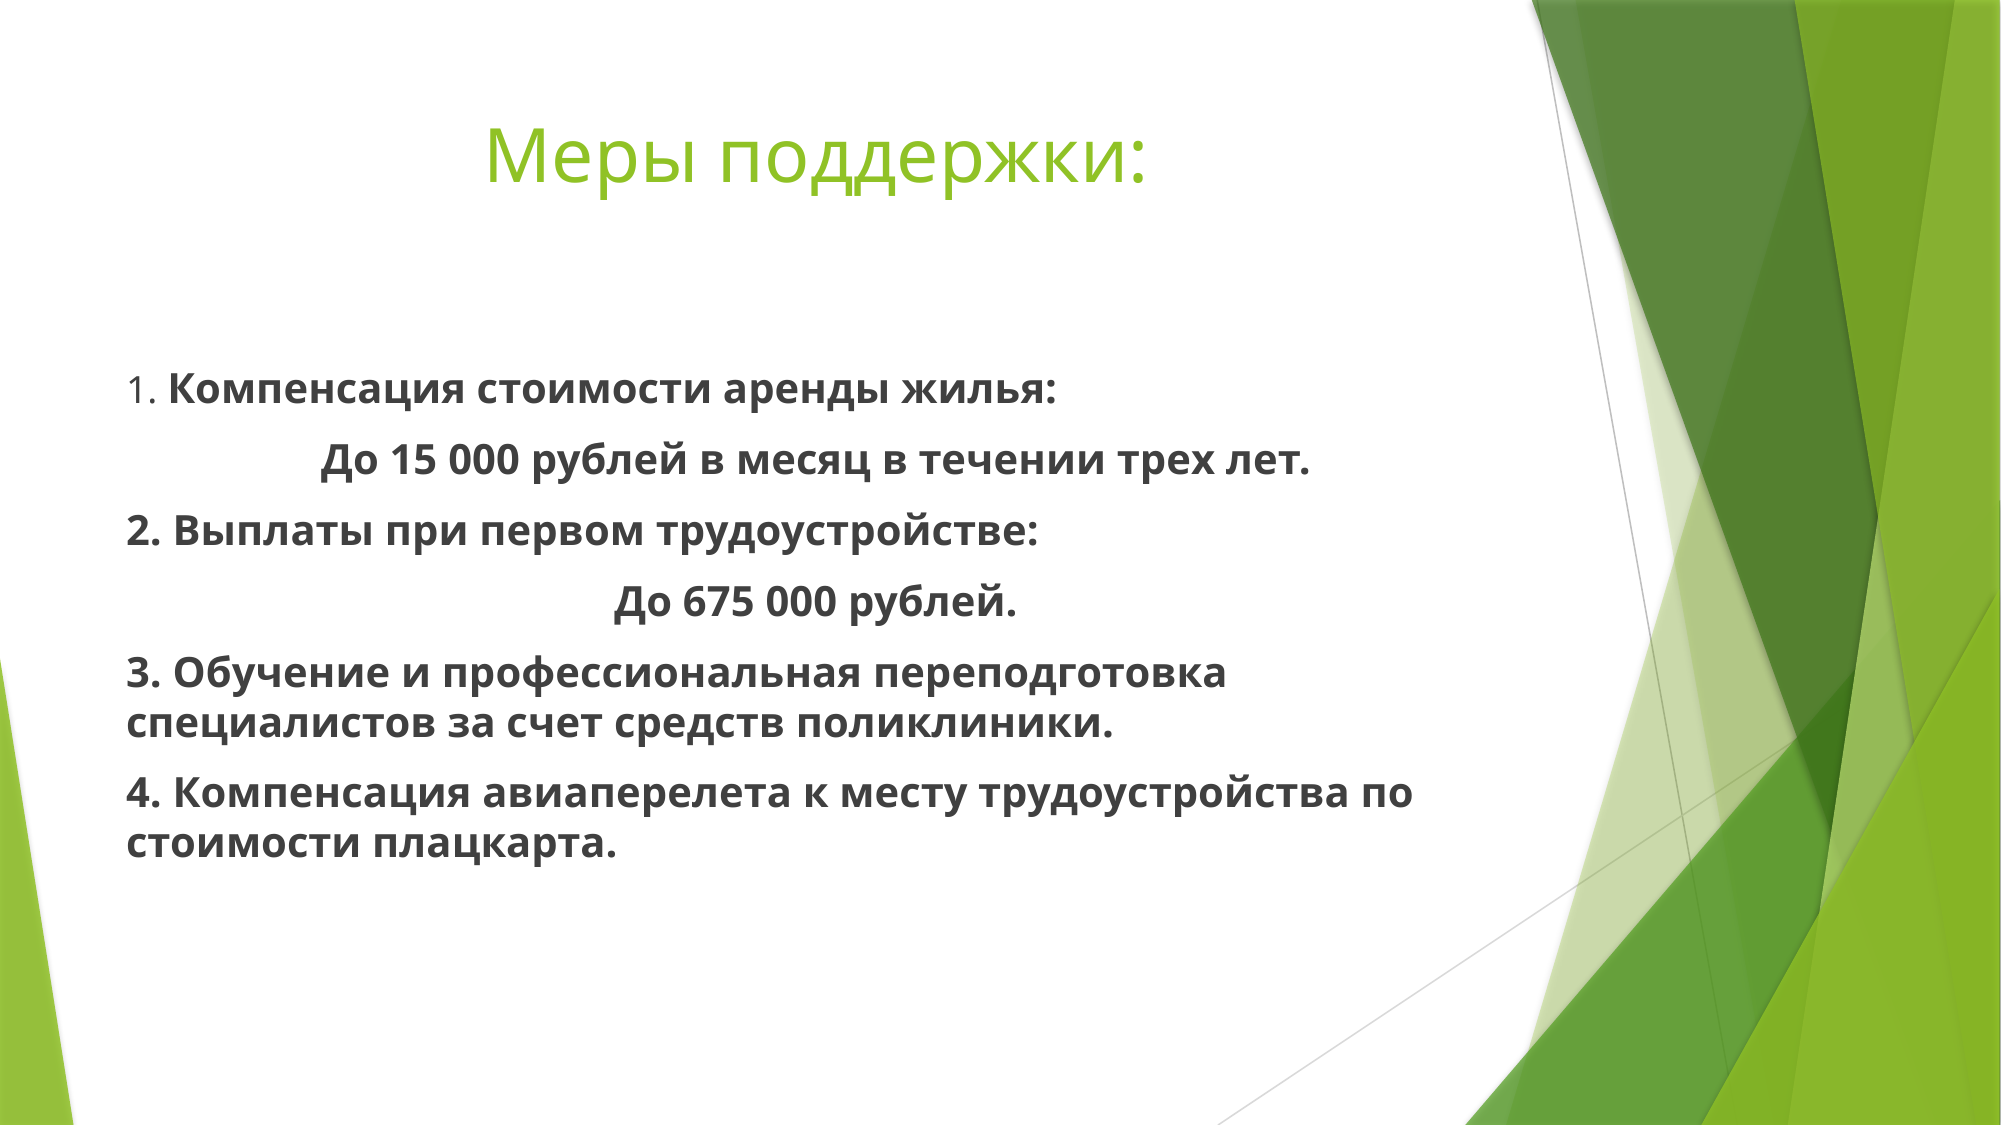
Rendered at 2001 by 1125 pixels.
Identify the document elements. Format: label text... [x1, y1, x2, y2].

list 1. Компенсация стоимости аренды жилья: До 15 000 рублей в месяц в течении трех лет. 2. Выплаты при первом трудоустройстве: До 675 000 рублей. 3. Обучение и профессиональная переподготовка специалистов за счет средств поликлиники. 4. Компенсация авиаперелета к месту трудоустройства по стоимости плацкарта. [111, 354, 1522, 992]
title Меры поддержки: [111, 99, 1522, 317]
